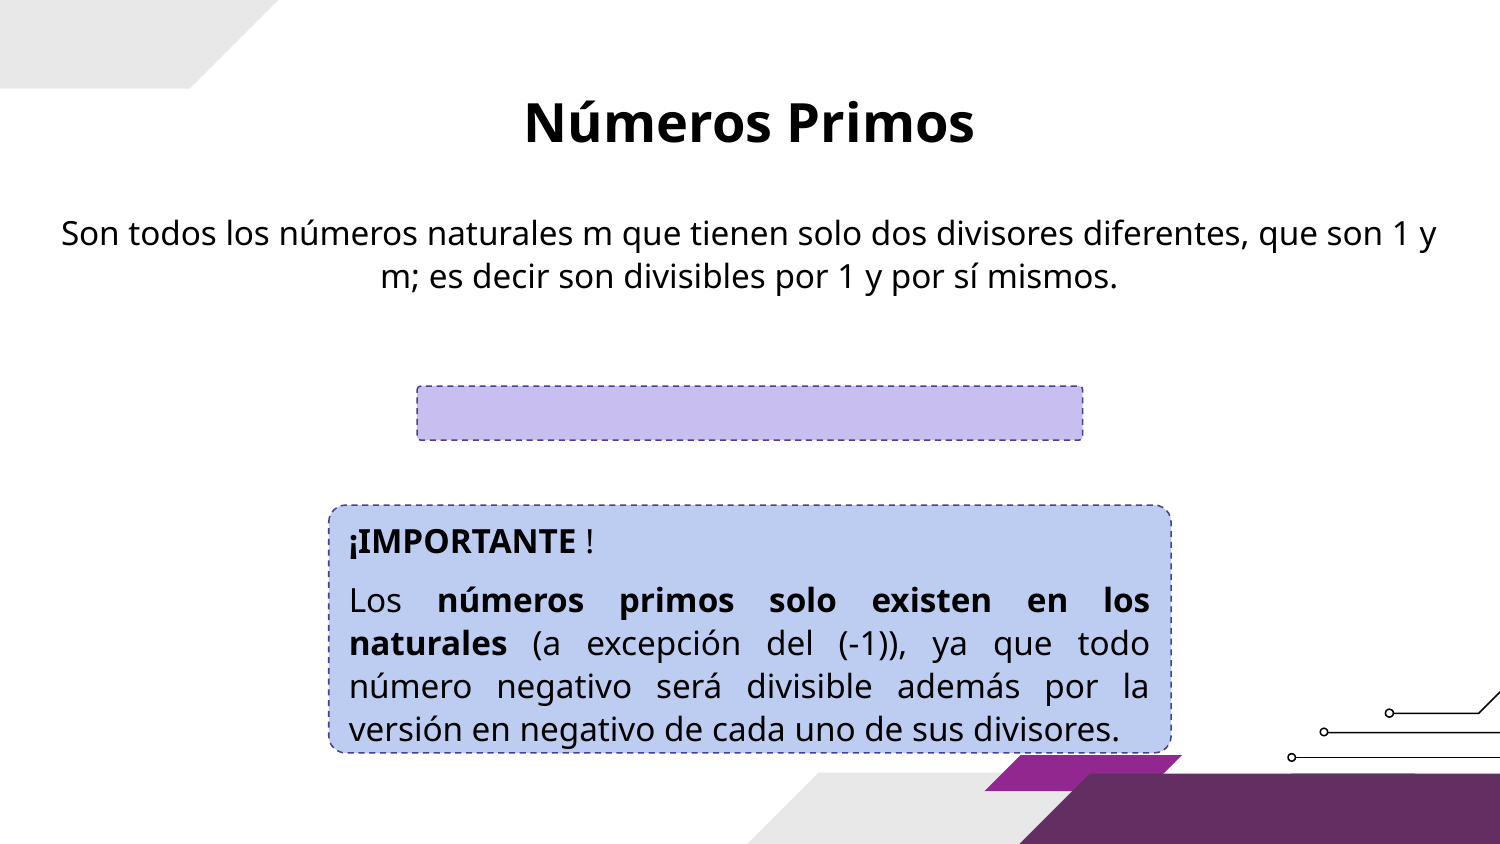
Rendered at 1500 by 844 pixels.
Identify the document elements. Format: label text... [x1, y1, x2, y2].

text_box Son todos los números naturales m que tienen solo dos divisores diferentes, que son 1 y m; es decir son divisibles por 1 y por sí mismos. [27, 201, 1473, 303]
text_box ¡IMPORTANTE ! Los números primos solo existen en los naturales (a excepción del (-1)), ya que todo número negativo será divisible además por la versión en negativo de cada uno de sus divisores. [328, 505, 1172, 753]
title Números Primos [118, 72, 1382, 167]
